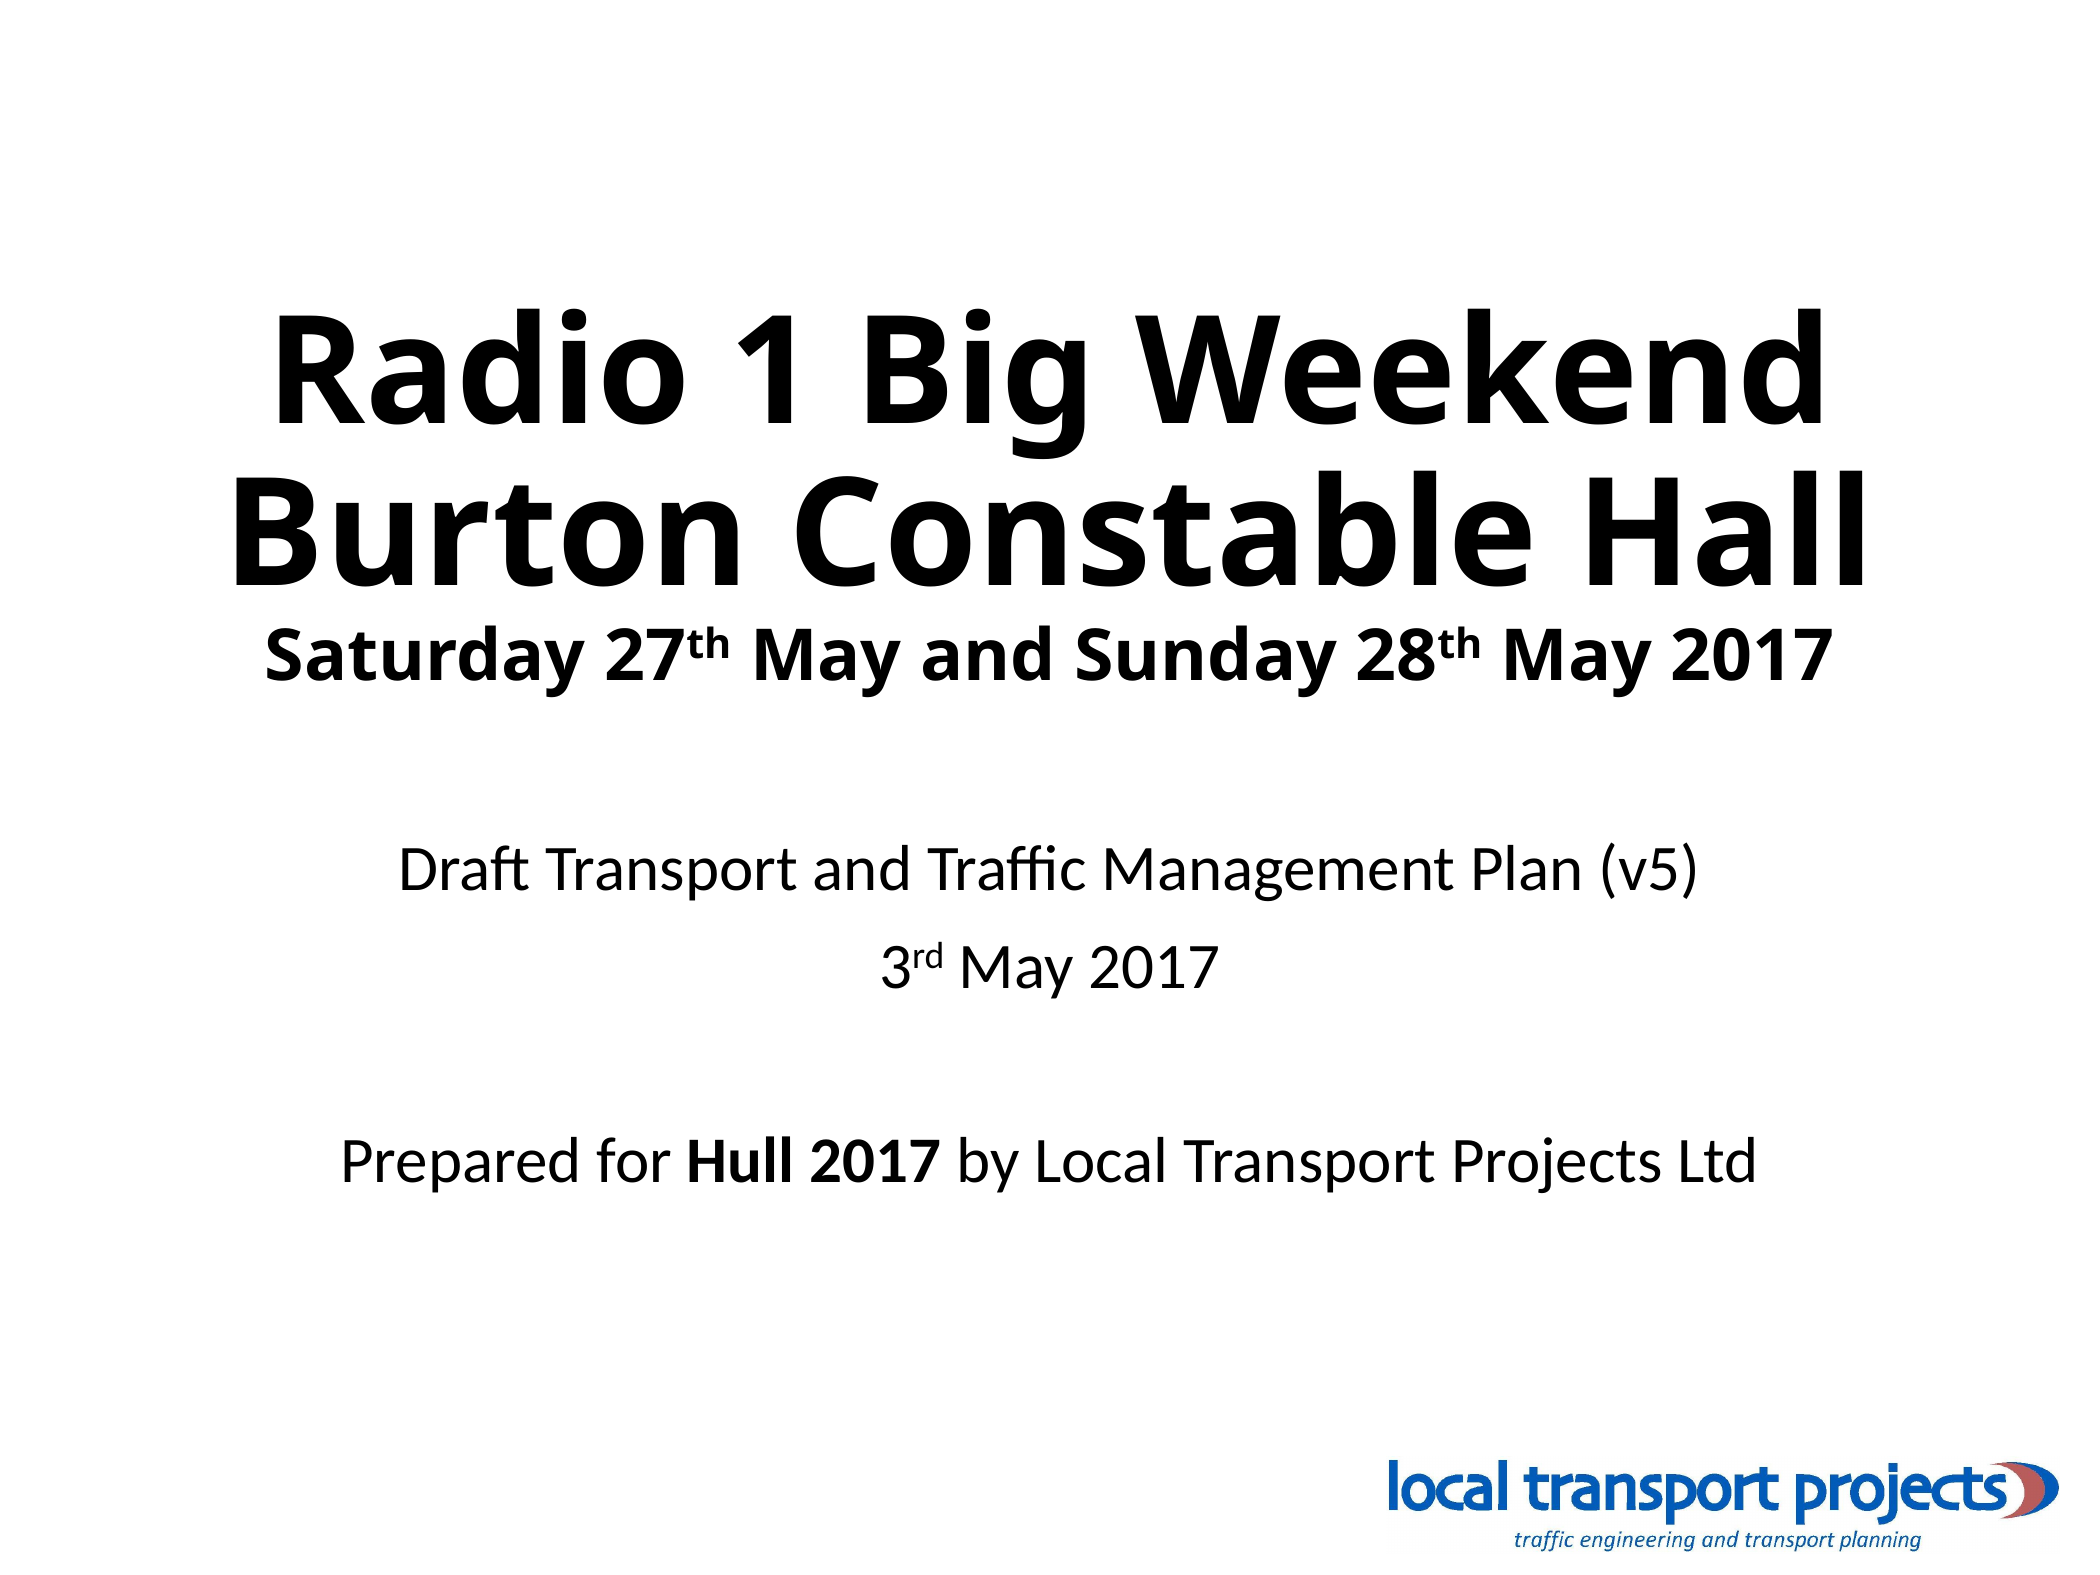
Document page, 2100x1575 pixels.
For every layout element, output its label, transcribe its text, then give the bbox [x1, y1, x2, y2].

picture [1385, 1455, 2060, 1554]
title Radio 1 Big Weekend Burton Constable Hall Saturday 27th May and Sunday 28th May 2017 [157, 154, 1943, 703]
subtitle Draft Transport and Traffic Management Plan (v5) 3rd May 2017 Prepared for Hull 2017 by Local Transport Projects Ltd [262, 827, 1838, 1208]
